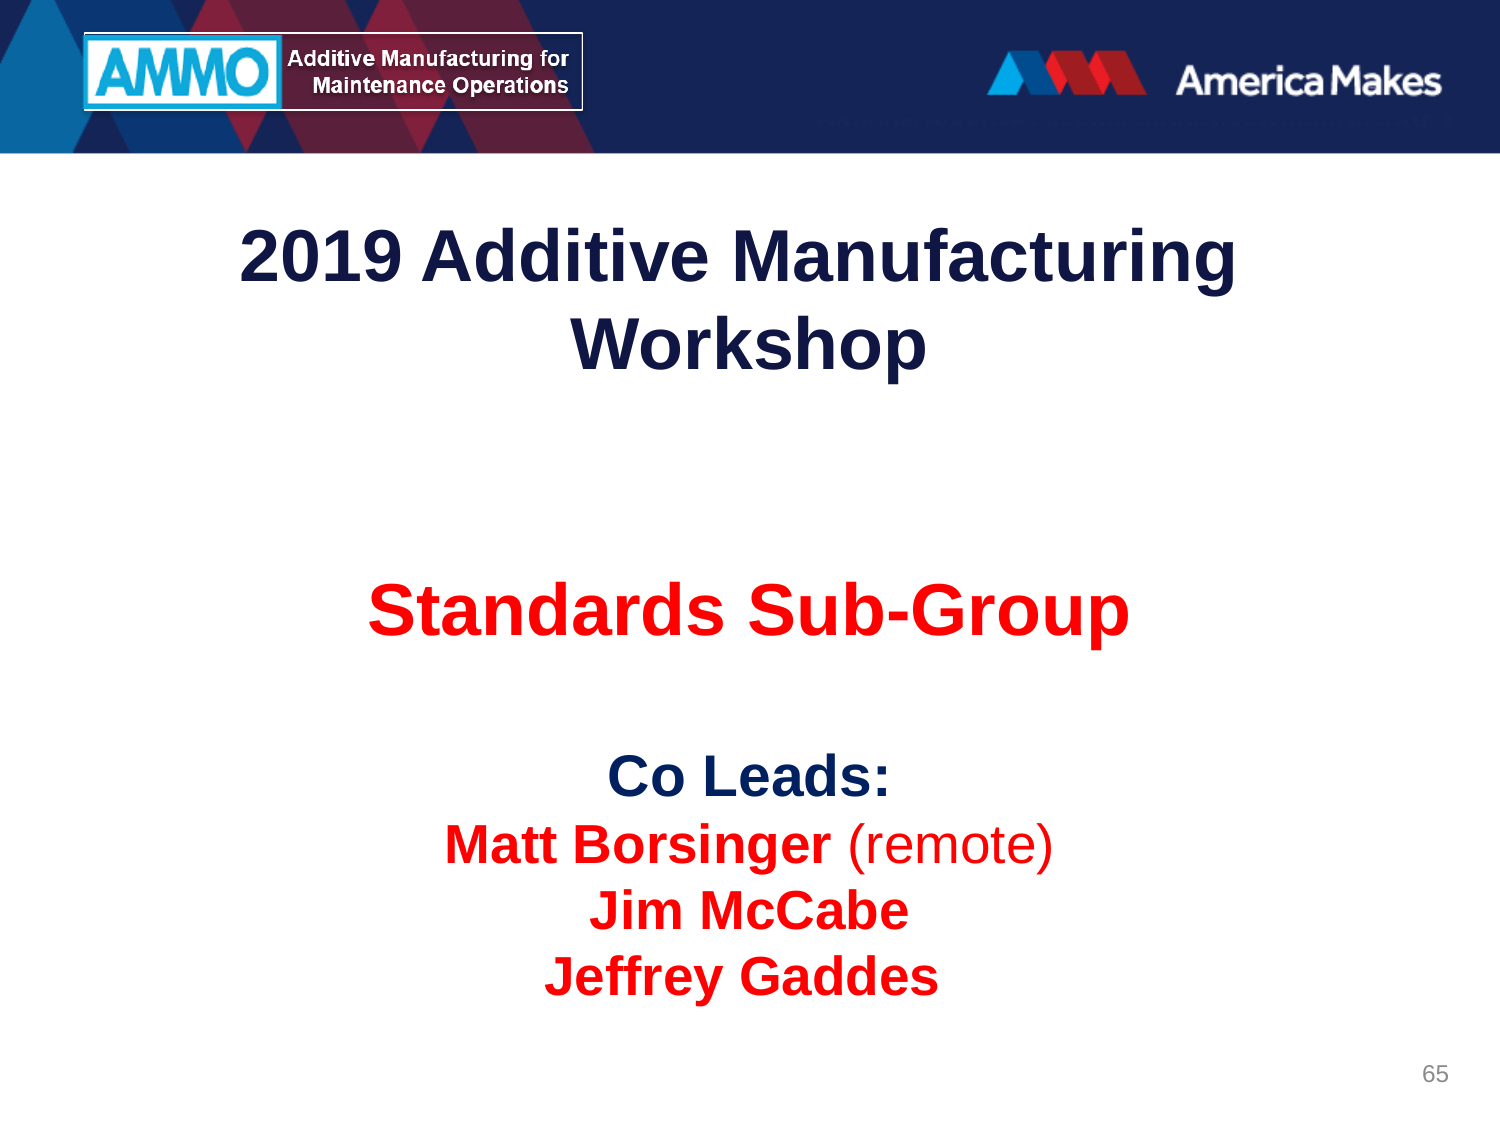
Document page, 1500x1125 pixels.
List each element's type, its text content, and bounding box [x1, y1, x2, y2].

slide_number 65 [1113, 1042, 1464, 1103]
picture [0, 0, 1500, 163]
title 2019 Additive Manufacturing Workshop Standards Sub-Group Co Leads: Matt Borsinger (remote) Jim McCabe Jeffrey Gaddes [112, 200, 1388, 1103]
